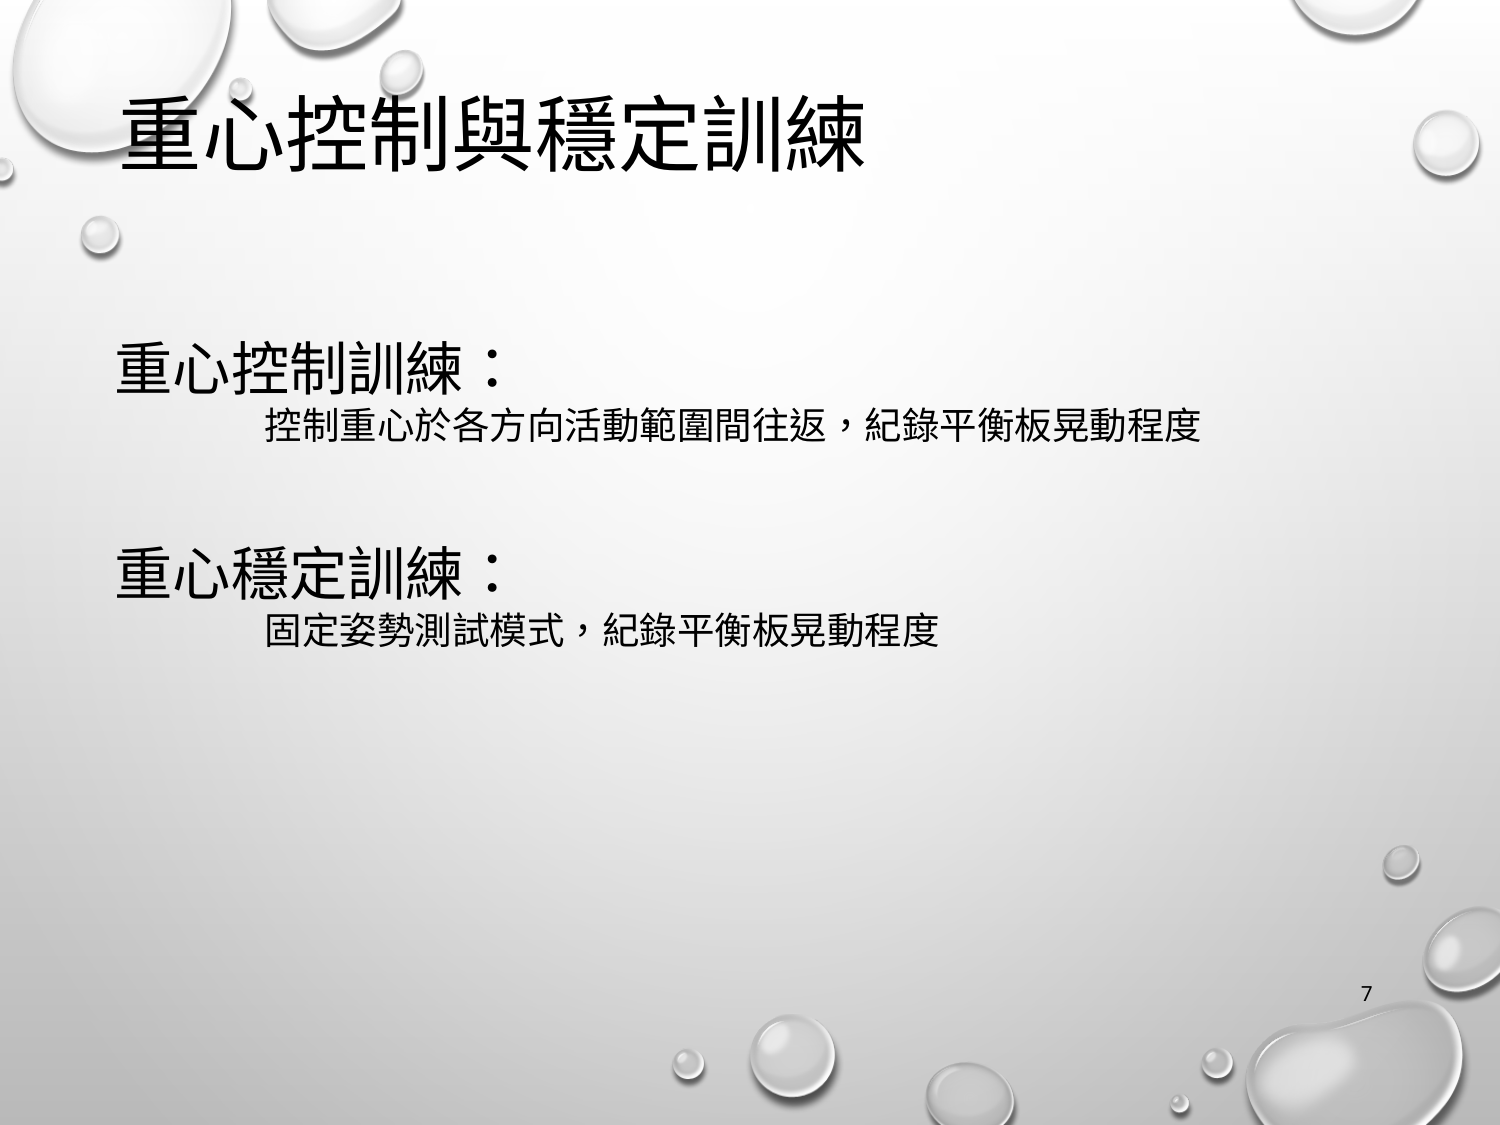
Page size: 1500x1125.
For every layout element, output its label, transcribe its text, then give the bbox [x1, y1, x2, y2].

slide_number 7 [1293, 965, 1388, 1025]
picture [0, 0, 1500, 1125]
text_box 重心控制訓練： 控制重心於各方向活動範圍間往返，紀錄平衡板晃動程度 重心穩定訓練： 固定姿勢測試模式，紀錄平衡板晃動程度 [99, 324, 1375, 660]
text_box 重心控制與穩定訓練 [104, 75, 884, 190]
